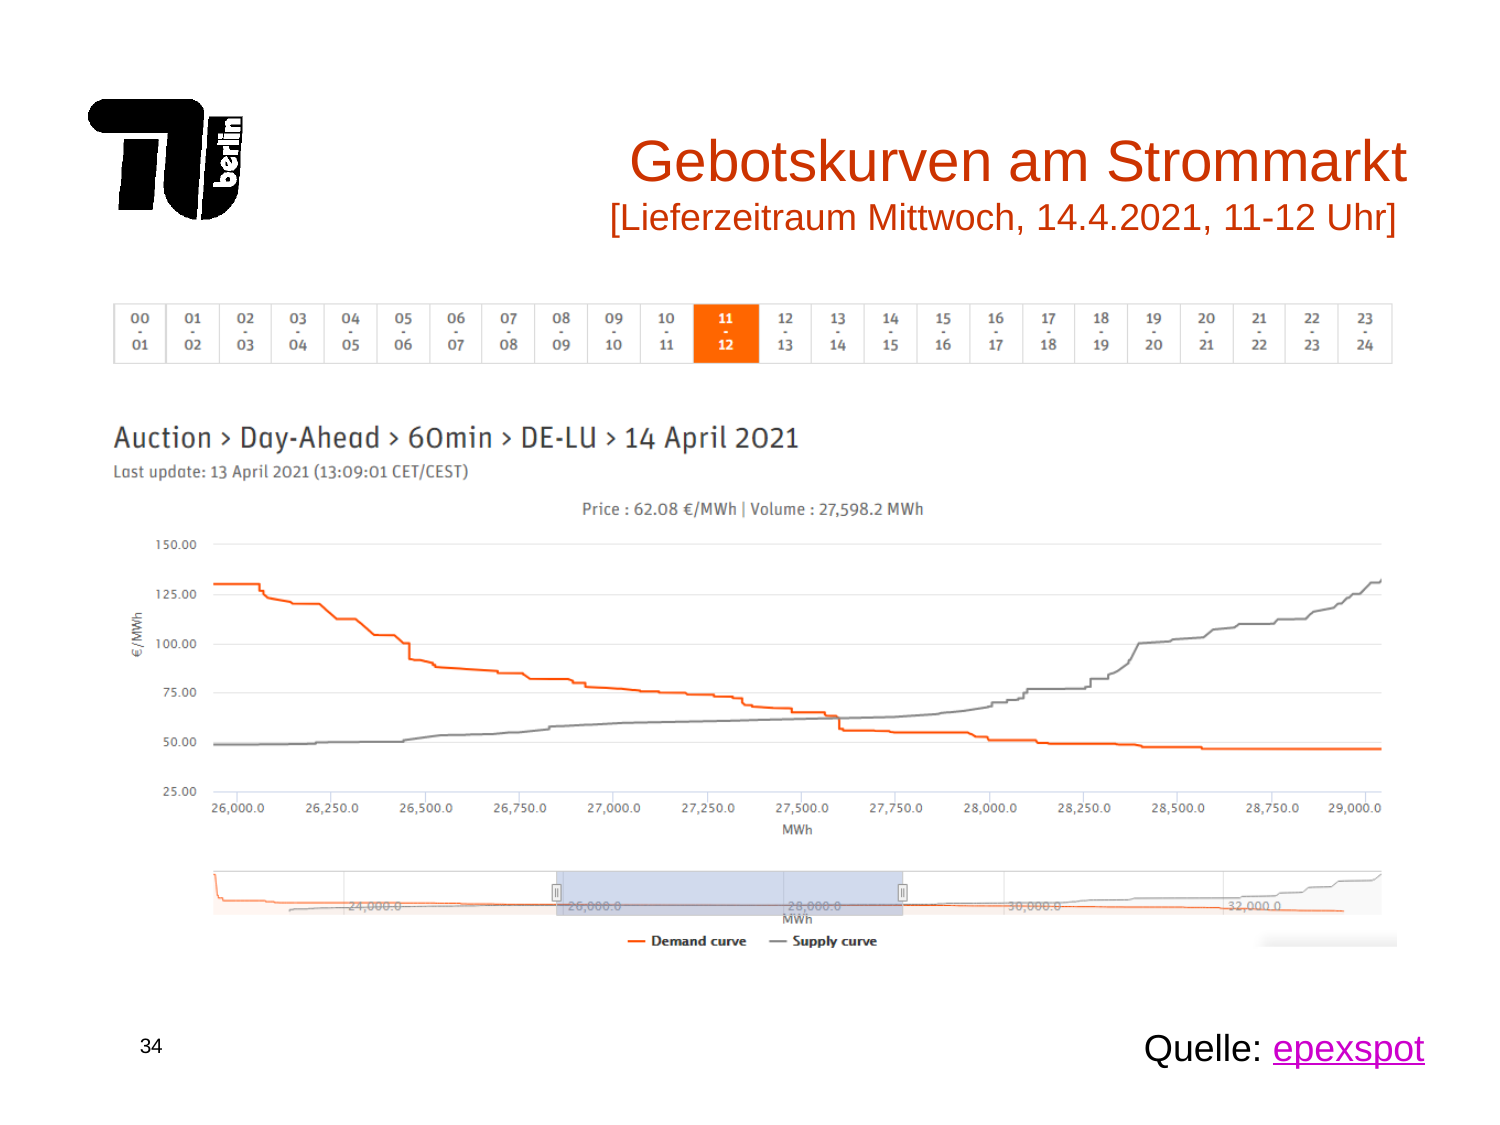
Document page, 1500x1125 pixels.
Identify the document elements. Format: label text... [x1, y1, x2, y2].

title Gebotskurven am Strommarkt [Lieferzeitraum Mittwoch, 14.4.2021, 11-12 Uhr] [312, 62, 1424, 246]
picture [111, 298, 1397, 950]
picture [88, 99, 243, 220]
text_box Quelle: epexspot [1129, 1016, 1500, 1076]
